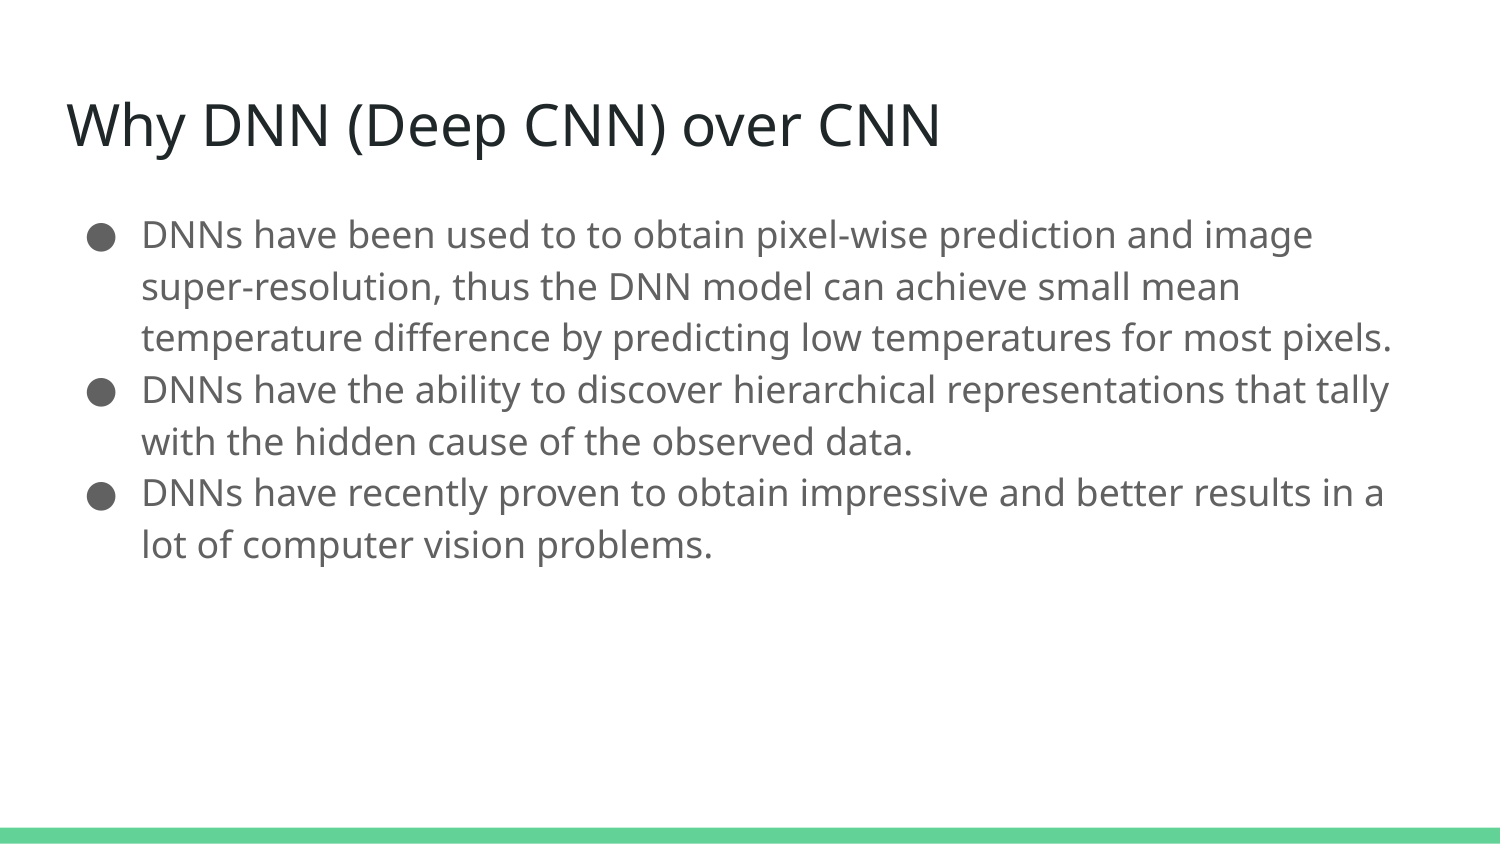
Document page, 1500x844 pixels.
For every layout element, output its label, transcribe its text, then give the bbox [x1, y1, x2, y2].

list DNNs have been used to to obtain pixel-wise prediction and image super-resolution, thus the DNN model can achieve small mean temperature difference by predicting low temperatures for most pixels. DNNs have the ability to discover hierarchical representations that tally with the hidden cause of the observed data. DNNs have recently proven to obtain impressive and better results in a lot of computer vision problems. [51, 189, 1449, 750]
title Why DNN (Deep CNN) over CNN [51, 72, 1449, 167]
